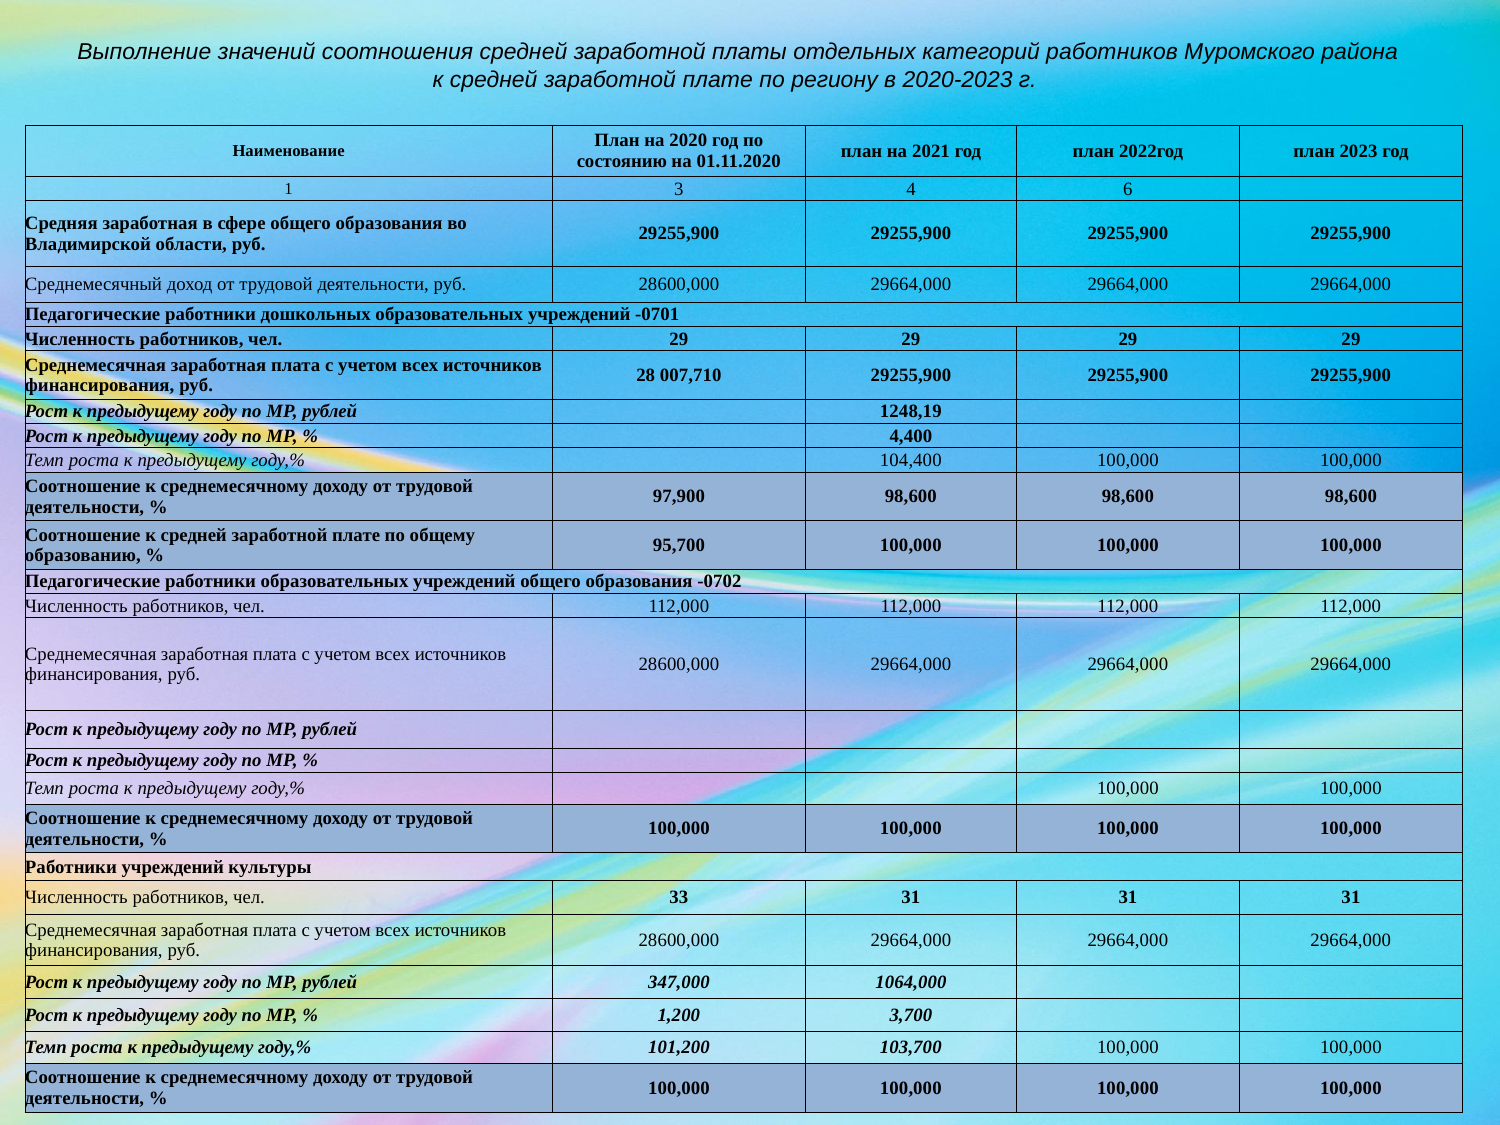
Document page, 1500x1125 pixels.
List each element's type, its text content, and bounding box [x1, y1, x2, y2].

table_cell [1017, 966, 1239, 998]
table_cell Рост к предыдущему году по МР, рублей [26, 711, 552, 748]
table_cell 31 [1017, 881, 1239, 914]
table_cell Среднемесячная заработная плата с учетом всех источников финансирования, руб. [26, 618, 552, 710]
table_cell Численность работников, чел. [26, 594, 552, 617]
table_cell [553, 773, 805, 804]
table_cell [1017, 711, 1239, 748]
table_cell 29255,900 [806, 351, 1016, 399]
table_cell Работники учреждений культуры [26, 853, 1462, 880]
table_cell 100,000 [1240, 1064, 1462, 1112]
table_cell 4 [806, 177, 1016, 200]
table_cell [553, 400, 805, 423]
table_cell 100,000 [806, 805, 1016, 852]
table_cell 29255,900 [1240, 351, 1462, 399]
table_cell 112,000 [1017, 594, 1239, 617]
table_cell Численность работников, чел. [26, 327, 552, 350]
table_cell 95,700 [553, 521, 805, 569]
table_cell [806, 749, 1016, 772]
table_cell 29664,000 [1240, 267, 1462, 302]
table_cell 100,000 [1240, 1032, 1462, 1063]
table_header План на 2020 год по состоянию на 01.11.2020 [553, 126, 805, 176]
picture [0, 0, 1500, 1125]
table_cell [1017, 749, 1239, 772]
table_cell 112,000 [553, 594, 805, 617]
table_cell [806, 773, 1016, 804]
table_cell 33 [553, 881, 805, 914]
table_cell 100,000 [1240, 521, 1462, 569]
table_cell 29255,900 [1240, 201, 1462, 266]
table_cell 100,000 [1017, 1032, 1239, 1063]
table_cell [553, 424, 805, 447]
table_cell Рост к предыдущему году по МР, рублей [26, 400, 552, 423]
table_cell 3,700 [806, 999, 1016, 1031]
table_cell 28600,000 [553, 267, 805, 302]
table_cell 28600,000 [553, 915, 805, 965]
table_cell Темп роста к предыдущему году,% [26, 1032, 552, 1063]
table_cell 28600,000 [553, 618, 805, 710]
table_cell Соотношение к среднемесячному доходу от трудовой деятельности, % [26, 805, 552, 852]
table_cell 103,700 [806, 1032, 1016, 1063]
table_cell 100,000 [1017, 521, 1239, 569]
table_cell 1064,000 [806, 966, 1016, 998]
table_cell 98,600 [1240, 473, 1462, 520]
table_cell 29255,900 [1017, 351, 1239, 399]
table_cell 100,000 [1017, 1064, 1239, 1112]
table_cell 29255,900 [806, 201, 1016, 266]
table_header план 2022год [1017, 126, 1239, 176]
table_cell [1240, 749, 1462, 772]
table_header Наименование [26, 126, 552, 176]
table_cell 29664,000 [1240, 618, 1462, 710]
table_cell 112,000 [1240, 594, 1462, 617]
table_cell Соотношение к средней заработной плате по общему образованию, % [26, 521, 552, 569]
table_cell Средняя заработная в сфере общего образования во Владимирской области, руб. [26, 201, 552, 266]
table_cell 100,000 [1240, 773, 1462, 804]
table_cell [1240, 177, 1462, 200]
table_cell 100,000 [806, 521, 1016, 569]
table_cell 100,000 [553, 805, 805, 852]
table_cell 98,600 [806, 473, 1016, 520]
table_cell [1240, 400, 1462, 423]
table_cell 29664,000 [806, 267, 1016, 302]
table_cell Педагогические работники дошкольных образовательных учреждений -0701 [26, 303, 1462, 326]
table_cell [1017, 424, 1239, 447]
table_cell 347,000 [553, 966, 805, 998]
table_cell 29 [553, 327, 805, 350]
table_cell Численность работников, чел. [26, 881, 552, 914]
table_cell Темп роста к предыдущему году,% [26, 773, 552, 804]
table_cell 100,000 [806, 1064, 1016, 1112]
table_cell 100,000 [553, 1064, 805, 1112]
table_cell 1 [26, 177, 552, 200]
table_cell Рост к предыдущему году по МР, % [26, 424, 552, 447]
table_cell 112,000 [806, 594, 1016, 617]
table_cell [1240, 711, 1462, 748]
table_header план на 2021 год [806, 126, 1016, 176]
table_cell 97,900 [553, 473, 805, 520]
table_cell 1248,19 [806, 400, 1016, 423]
table_cell 28 007,710 [553, 351, 805, 399]
table_cell [553, 711, 805, 748]
table_cell 29664,000 [806, 618, 1016, 710]
table_cell 100,000 [1017, 448, 1239, 472]
table_cell 29664,000 [1017, 915, 1239, 965]
table_cell 29 [806, 327, 1016, 350]
table_cell Темп роста к предыдущему году,% [26, 448, 552, 472]
table_cell [553, 749, 805, 772]
table_cell Рост к предыдущему году по МР, % [26, 749, 552, 772]
table_cell Среднемесячная заработная плата с учетом всех источников финансирования, руб. [26, 915, 552, 965]
table_cell [806, 711, 1016, 748]
table_cell Соотношение к среднемесячному доходу от трудовой деятельности, % [26, 1064, 552, 1112]
table_cell 100,000 [1017, 805, 1239, 852]
table_cell Рост к предыдущему году по МР, рублей [26, 966, 552, 998]
table_cell 29664,000 [1017, 618, 1239, 710]
table_cell 101,200 [553, 1032, 805, 1063]
table_cell 29255,900 [1017, 201, 1239, 266]
text_box Выполнение значений соотношения средней заработной платы отдельных категорий работников Муромского района к средней заработной плате по региону в 2020-2023 г. [62, 29, 1414, 99]
table_cell [1240, 966, 1462, 998]
table_cell 100,000 [1240, 805, 1462, 852]
table_cell 104,400 [806, 448, 1016, 472]
table_cell [1240, 999, 1462, 1031]
table_cell Среднемесячная заработная плата с учетом всех источников финансирования, руб. [26, 351, 552, 399]
table_cell 29 [1017, 327, 1239, 350]
table_cell 100,000 [1017, 773, 1239, 804]
table_cell [1017, 999, 1239, 1031]
table_cell Среднемесячный доход от трудовой деятельности, руб. [26, 267, 552, 302]
table_cell Рост к предыдущему году по МР, % [26, 999, 552, 1031]
table_cell 29664,000 [1017, 267, 1239, 302]
table_cell 6 [1017, 177, 1239, 200]
table_cell Соотношение к среднемесячному доходу от трудовой деятельности, % [26, 473, 552, 520]
table_cell [1240, 424, 1462, 447]
table_header план 2023 год [1240, 126, 1462, 176]
table_cell [553, 448, 805, 472]
table_cell 1,200 [553, 999, 805, 1031]
table_cell 98,600 [1017, 473, 1239, 520]
table_cell 31 [806, 881, 1016, 914]
table_cell 3 [553, 177, 805, 200]
table_cell 29 [1240, 327, 1462, 350]
table_cell 4,400 [806, 424, 1016, 447]
table_cell 100,000 [1240, 448, 1462, 472]
table_cell 29664,000 [806, 915, 1016, 965]
table_cell 29664,000 [1240, 915, 1462, 965]
table_cell Педагогические работники образовательных учреждений общего образования -0702 [26, 570, 1462, 593]
table_cell 29255,900 [553, 201, 805, 266]
table_cell 31 [1240, 881, 1462, 914]
table_cell [1017, 400, 1239, 423]
